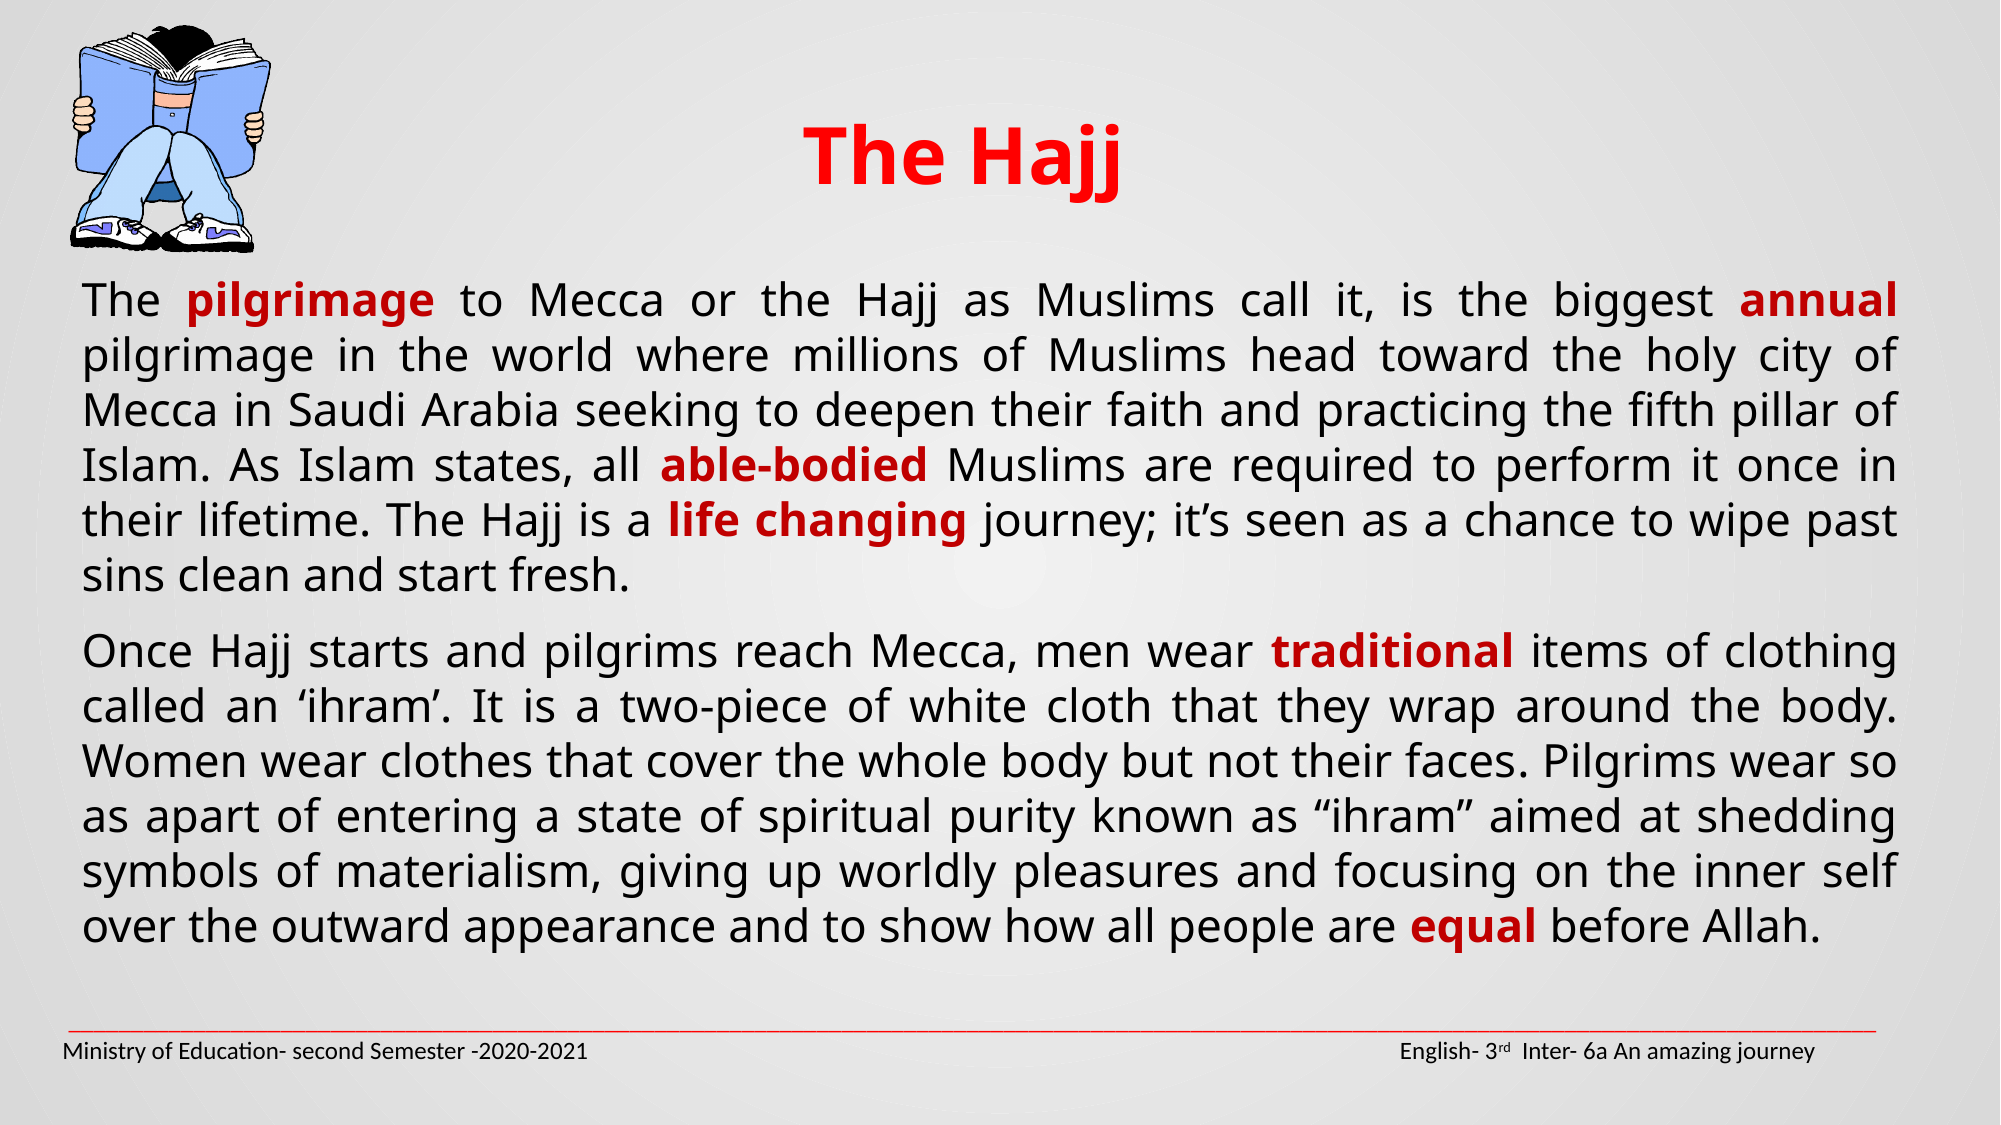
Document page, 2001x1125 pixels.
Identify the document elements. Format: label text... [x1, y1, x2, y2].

footer _________________________________________________________________________________________________________________________________________________ Ministry of Education- second Semester -2020-2021 English- 3rd Inter- 6a An amazing journey [47, 1004, 1903, 1065]
list The pilgrimage to Mecca or the Hajj as Muslims call it, is the biggest annual pilgrimage in the world where millions of Muslims head toward the holy city of Mecca in Saudi Arabia seeking to deepen their faith and practicing the fifth pillar of Islam. As Islam states, all able-bodied Muslims are required to perform it once in their lifetime. The Hajj is a life changing journey; it’s seen as a chance to wipe past sins clean and start fresh. Once Hajj starts and pilgrims reach Mecca, men wear traditional items of clothing called an ‘ihram’. It is a two-piece of white cloth that they wrap around the body. Women wear clothes that cover the whole body but not their faces. Pilgrims wear so as apart of entering a state of spiritual purity known as “ihram” aimed at shedding symbols of materialism, giving up worldly pleasures and focusing on the inner self over the outward appearance and to show how all people are equal before Allah. [66, 187, 1914, 1048]
picture [70, 25, 271, 253]
text_box The Hajj [787, 97, 1160, 208]
